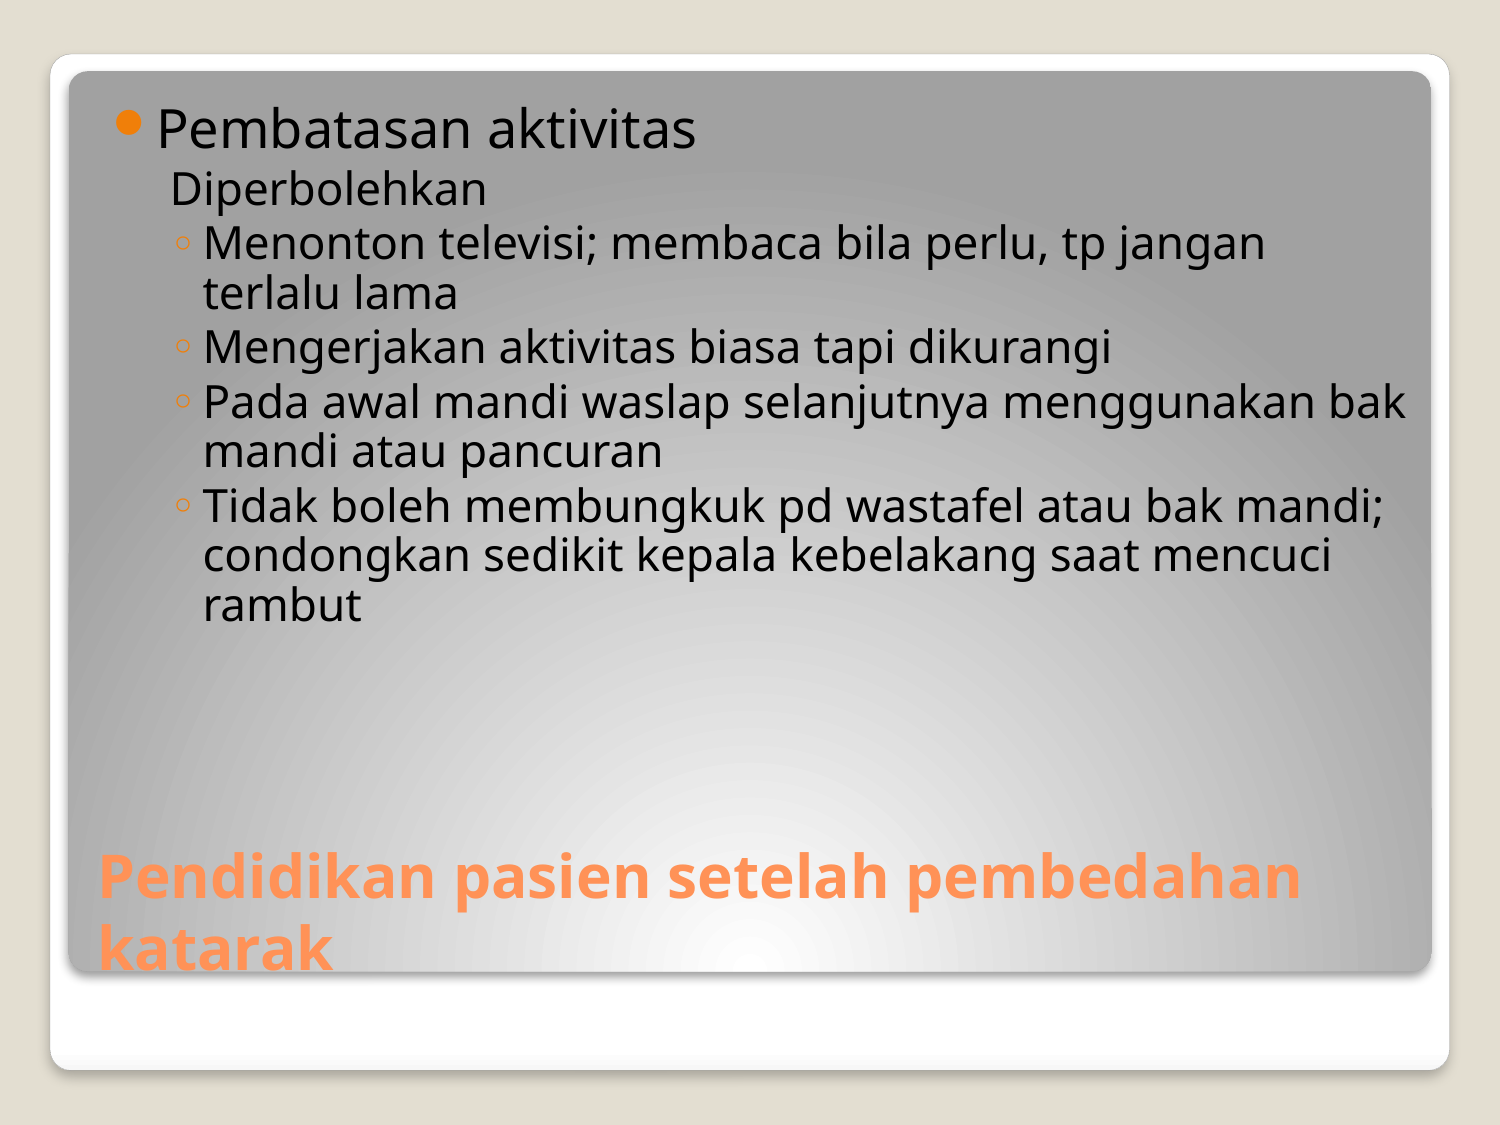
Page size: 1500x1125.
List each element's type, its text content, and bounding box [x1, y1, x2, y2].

title Pendidikan pasien setelah pembedahan katarak [82, 817, 1425, 990]
list Pembatasan aktivitas Diperbolehkan Menonton televisi; membaca bila perlu, tp jangan terlalu lama Mengerjakan aktivitas biasa tapi dikurangi Pada awal mandi waslap selanjutnya menggunakan bak mandi atau pancuran Tidak boleh membungkuk pd wastafel atau bak mandi; condongkan sedikit kepala kebelakang saat mencuci rambut [82, 86, 1425, 774]
